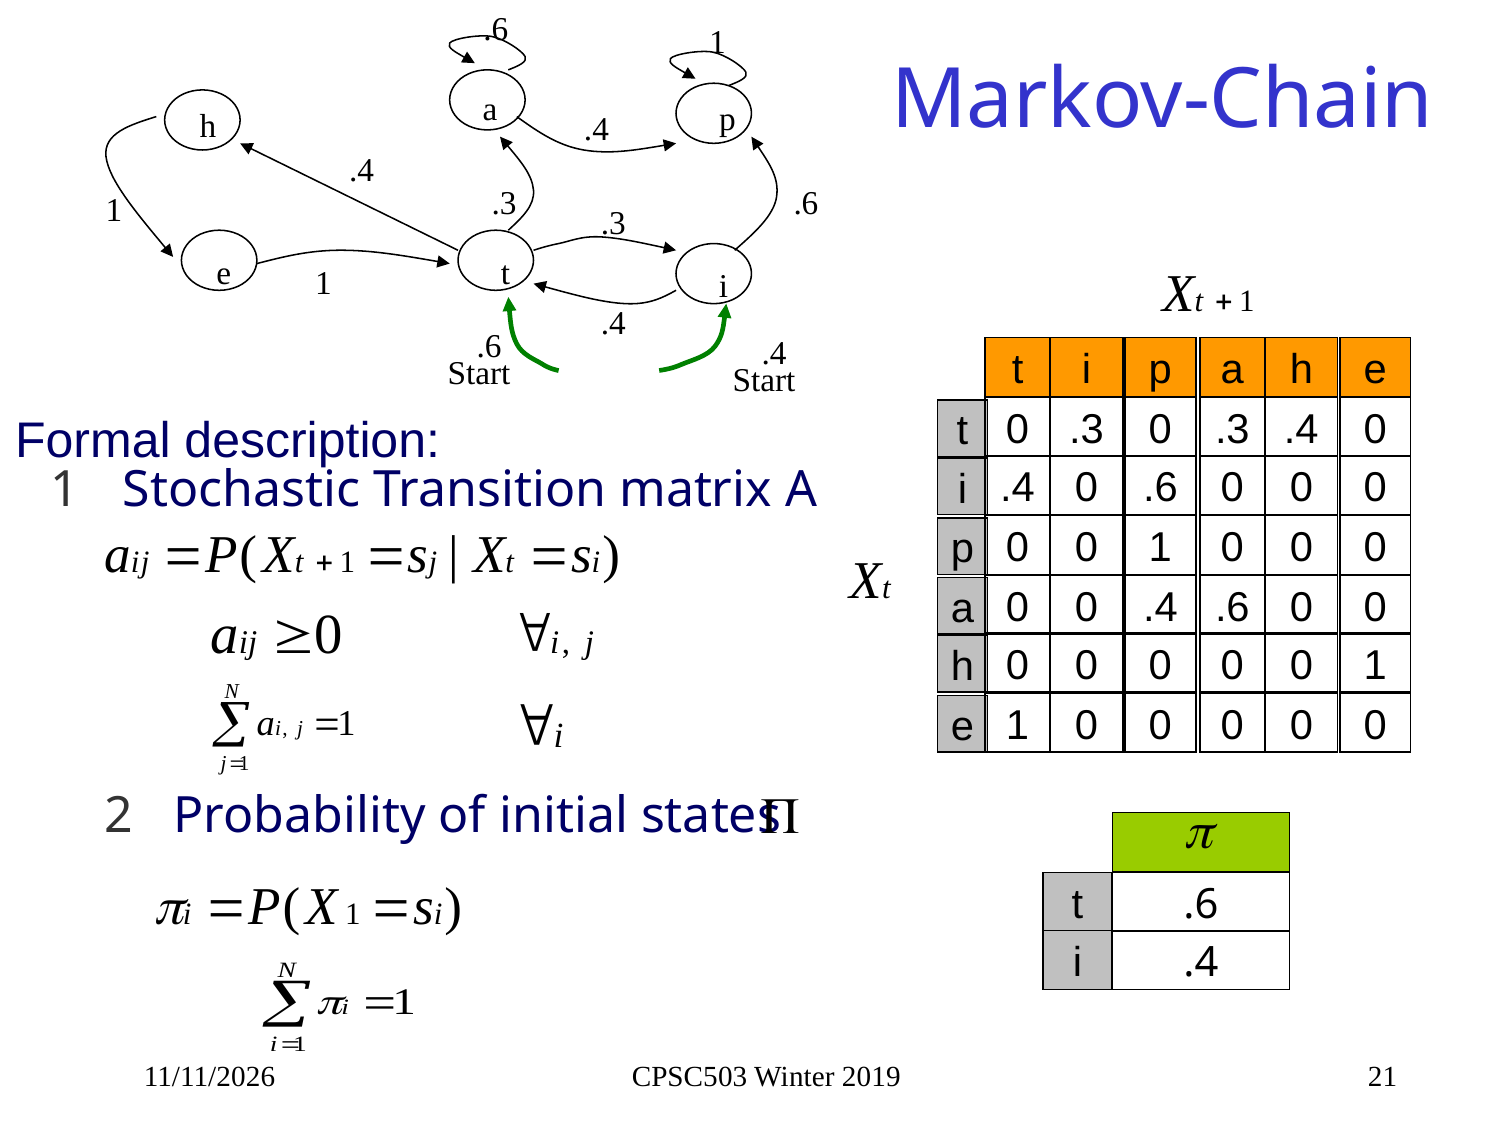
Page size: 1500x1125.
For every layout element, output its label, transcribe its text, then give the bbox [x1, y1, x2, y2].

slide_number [128, 1049, 442, 1125]
text_box [1112, 812, 1290, 872]
text_box t [937, 399, 985, 457]
text_box Formal description: [0, 400, 456, 475]
text_box e [937, 695, 985, 753]
text_box i [1050, 337, 1123, 397]
text_box .3 [1050, 397, 1123, 455]
text_box 1 [35, 449, 95, 524]
text_box 1 [1339, 633, 1411, 692]
text_box 0 [985, 515, 1050, 575]
text_box 0 [1264, 455, 1338, 515]
text_box .6 [1112, 872, 1290, 930]
text_box Probability of initial states [158, 775, 797, 850]
text_box 0 [1050, 692, 1123, 753]
slide_number 21 [1099, 1049, 1413, 1125]
text_box 1 [985, 692, 1050, 753]
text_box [1149, 262, 1261, 325]
text_box 0 [1339, 455, 1411, 515]
text_box 0 [985, 575, 1050, 633]
text_box p [1125, 337, 1196, 397]
text_box .4 [1264, 397, 1338, 455]
text_box h [937, 635, 985, 693]
text_box .4 [1125, 575, 1196, 633]
text_box a [937, 577, 985, 635]
text_box 0 [1264, 575, 1338, 633]
text_box 0 [1125, 633, 1196, 692]
text_box .6 [1199, 575, 1264, 633]
text_box 0 [1050, 455, 1123, 515]
text_box 0 [1339, 692, 1411, 753]
text_box 0 [1199, 515, 1264, 575]
text_box a [1199, 337, 1264, 397]
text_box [1179, 814, 1228, 862]
text_box i [1042, 930, 1112, 990]
text_box i [937, 458, 985, 515]
text_box Stochastic Transition matrix A [107, 449, 833, 524]
text_box .4 [985, 455, 1050, 515]
text_box 0 [985, 633, 1050, 692]
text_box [87, 0, 838, 413]
text_box 2 [89, 775, 149, 850]
text_box p [937, 517, 985, 575]
text_box 0 [985, 397, 1050, 455]
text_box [149, 876, 474, 1060]
text_box h [1264, 337, 1338, 397]
text_box 0 [1125, 692, 1196, 753]
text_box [95, 523, 628, 781]
text_box t [985, 337, 1050, 397]
text_box e [1339, 337, 1411, 397]
text_box t [1042, 872, 1112, 930]
text_box 0 [1050, 575, 1123, 633]
text_box 0 [1050, 515, 1123, 575]
text_box 1 [1125, 515, 1196, 575]
text_box 0 [1199, 692, 1264, 753]
text_box 0 [1339, 397, 1411, 455]
text_box 0 [1050, 633, 1123, 692]
text_box 0 [1339, 575, 1411, 633]
text_box 0 [1199, 633, 1264, 692]
text_box 0 [1264, 633, 1338, 692]
text_box .3 [1199, 397, 1264, 455]
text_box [753, 790, 810, 843]
text_box 0 [1199, 455, 1264, 515]
text_box .6 [1125, 455, 1196, 515]
text_box 0 [1339, 515, 1411, 575]
footer CPSC503 Winter 2019 [528, 1049, 1005, 1125]
title Markov-Chain [841, 37, 1500, 151]
text_box 0 [1125, 397, 1196, 455]
text_box .4 [1112, 930, 1290, 990]
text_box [837, 549, 905, 613]
text_box 0 [1264, 515, 1338, 575]
text_box 0 [1264, 692, 1338, 753]
